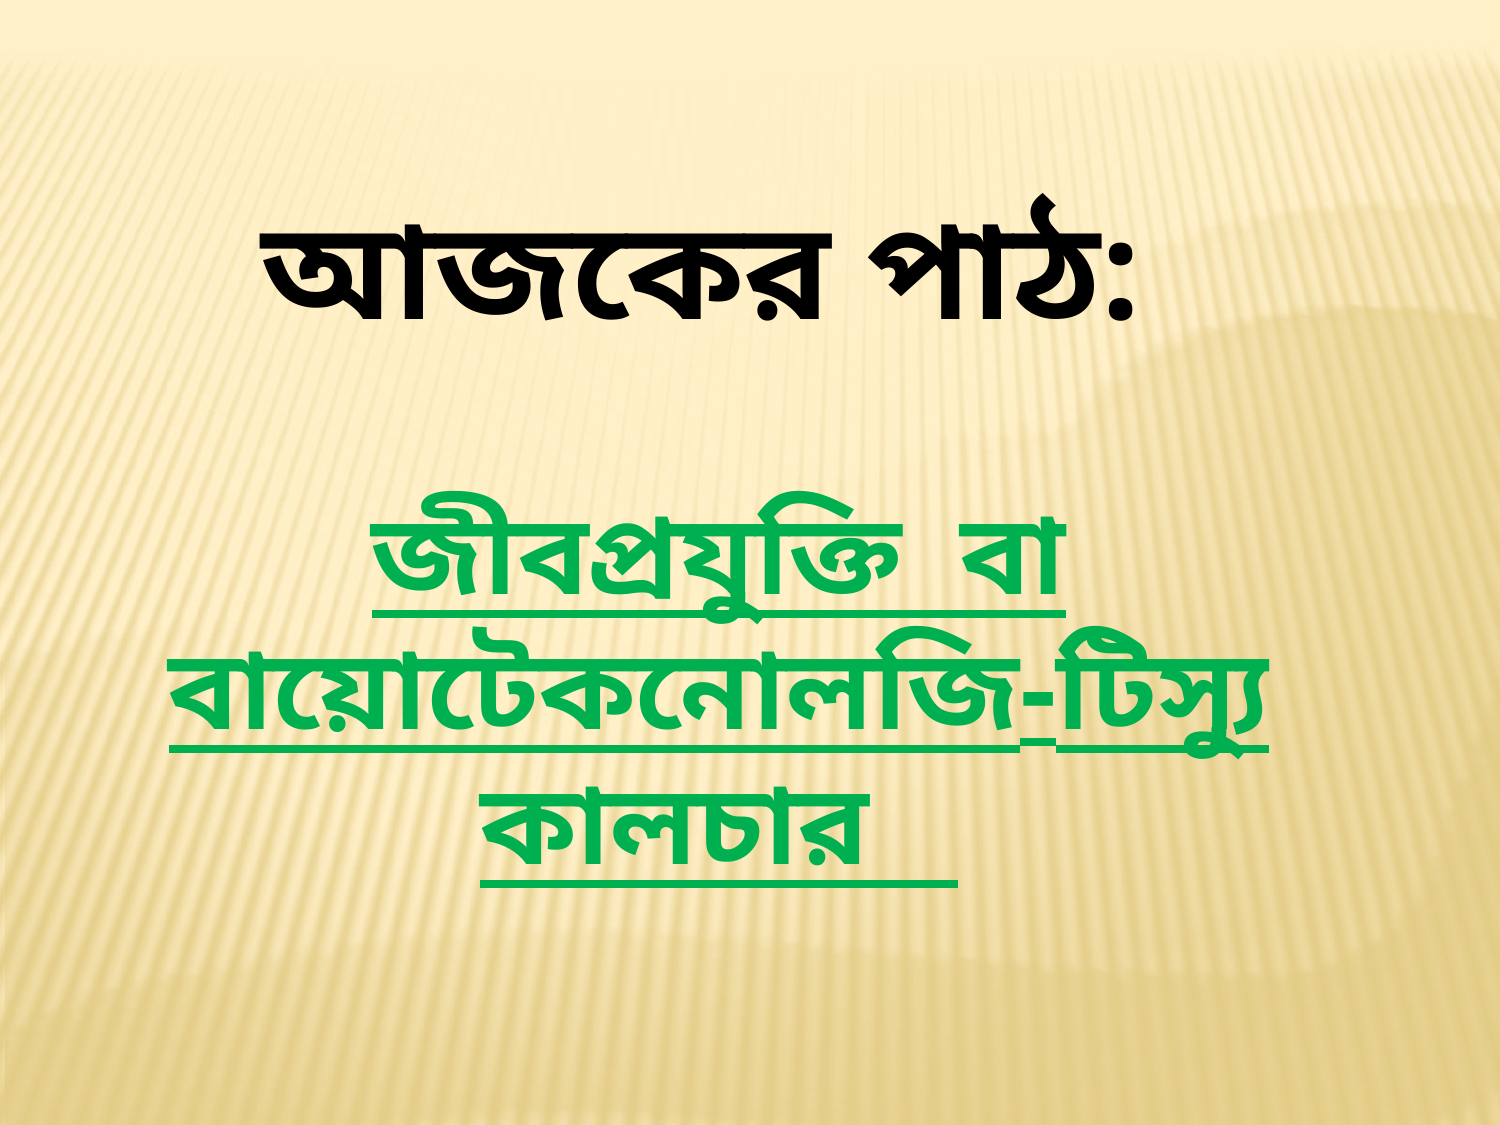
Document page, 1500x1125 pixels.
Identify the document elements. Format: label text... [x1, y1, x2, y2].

text_box আজকের পাঠ: জীবপ্রযুক্তি বা বায়োটেকনোলজি-টিস্যু কালচার [62, 174, 1375, 895]
